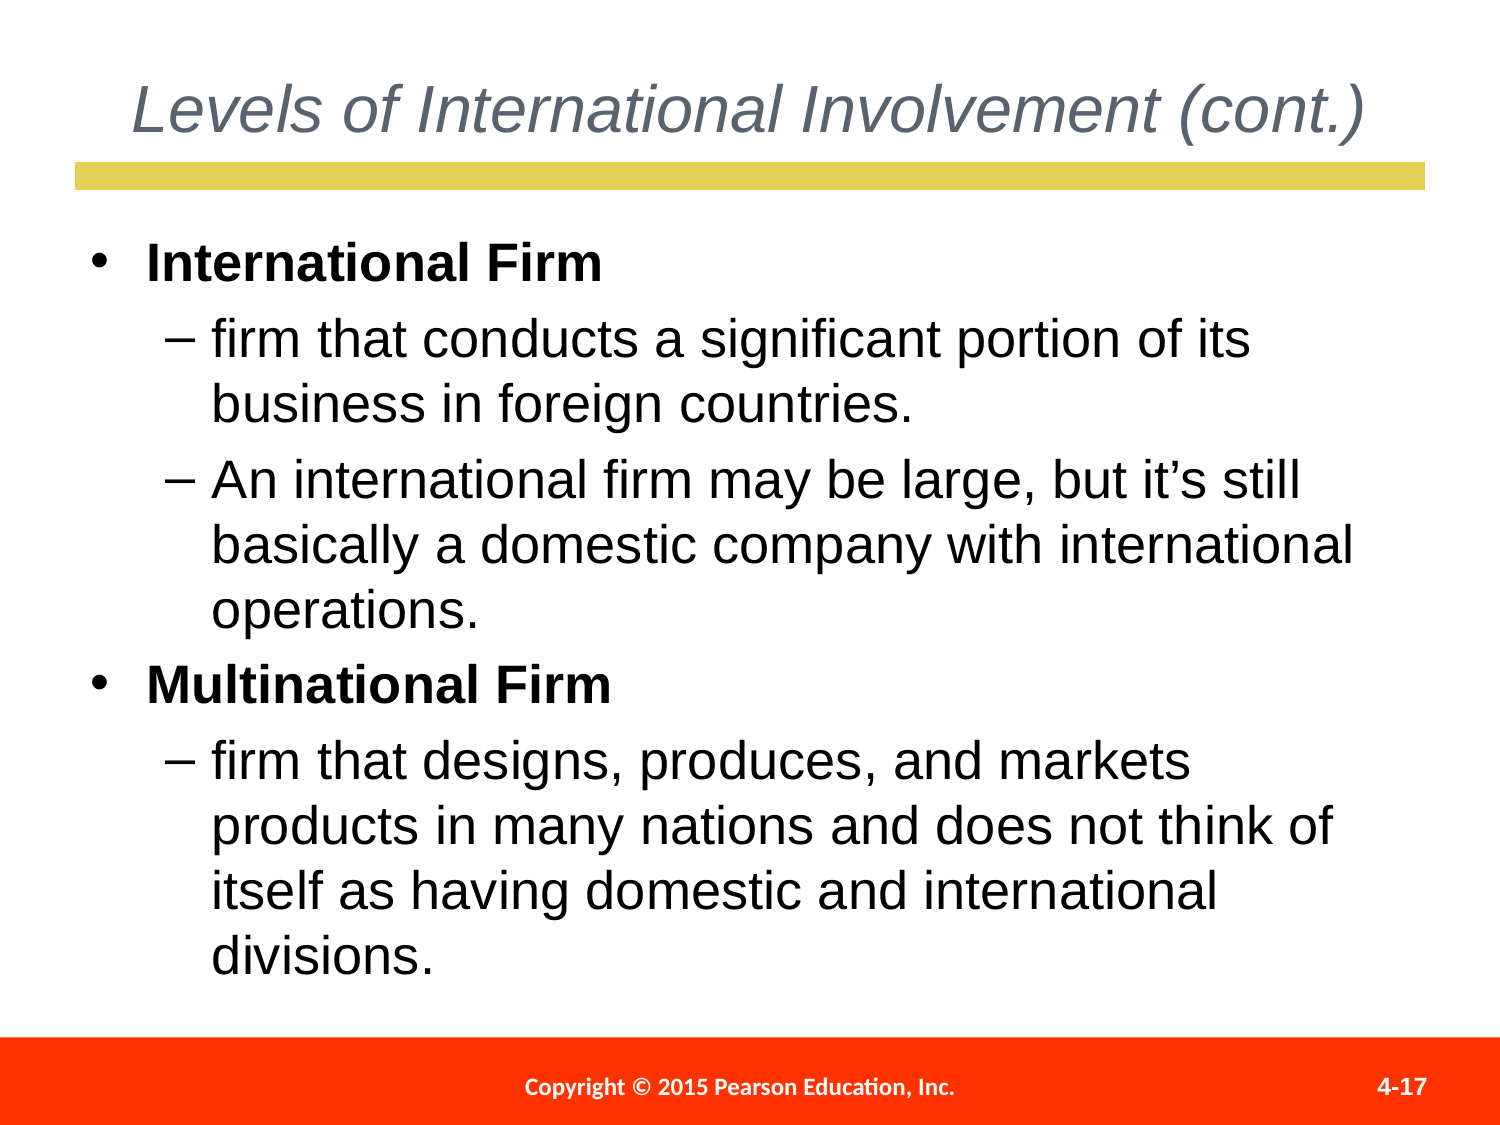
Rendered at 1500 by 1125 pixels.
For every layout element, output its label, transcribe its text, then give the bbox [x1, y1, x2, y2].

title Levels of International Involvement (cont.) [74, 12, 1426, 201]
list International Firm firm that conducts a significant portion of its business in foreign countries. An international firm may be large, but it’s still basically a domestic company with international operations. Multinational Firm firm that designs, produces, and markets products in many nations and does not think of itself as having domestic and international divisions. [74, 219, 1426, 976]
